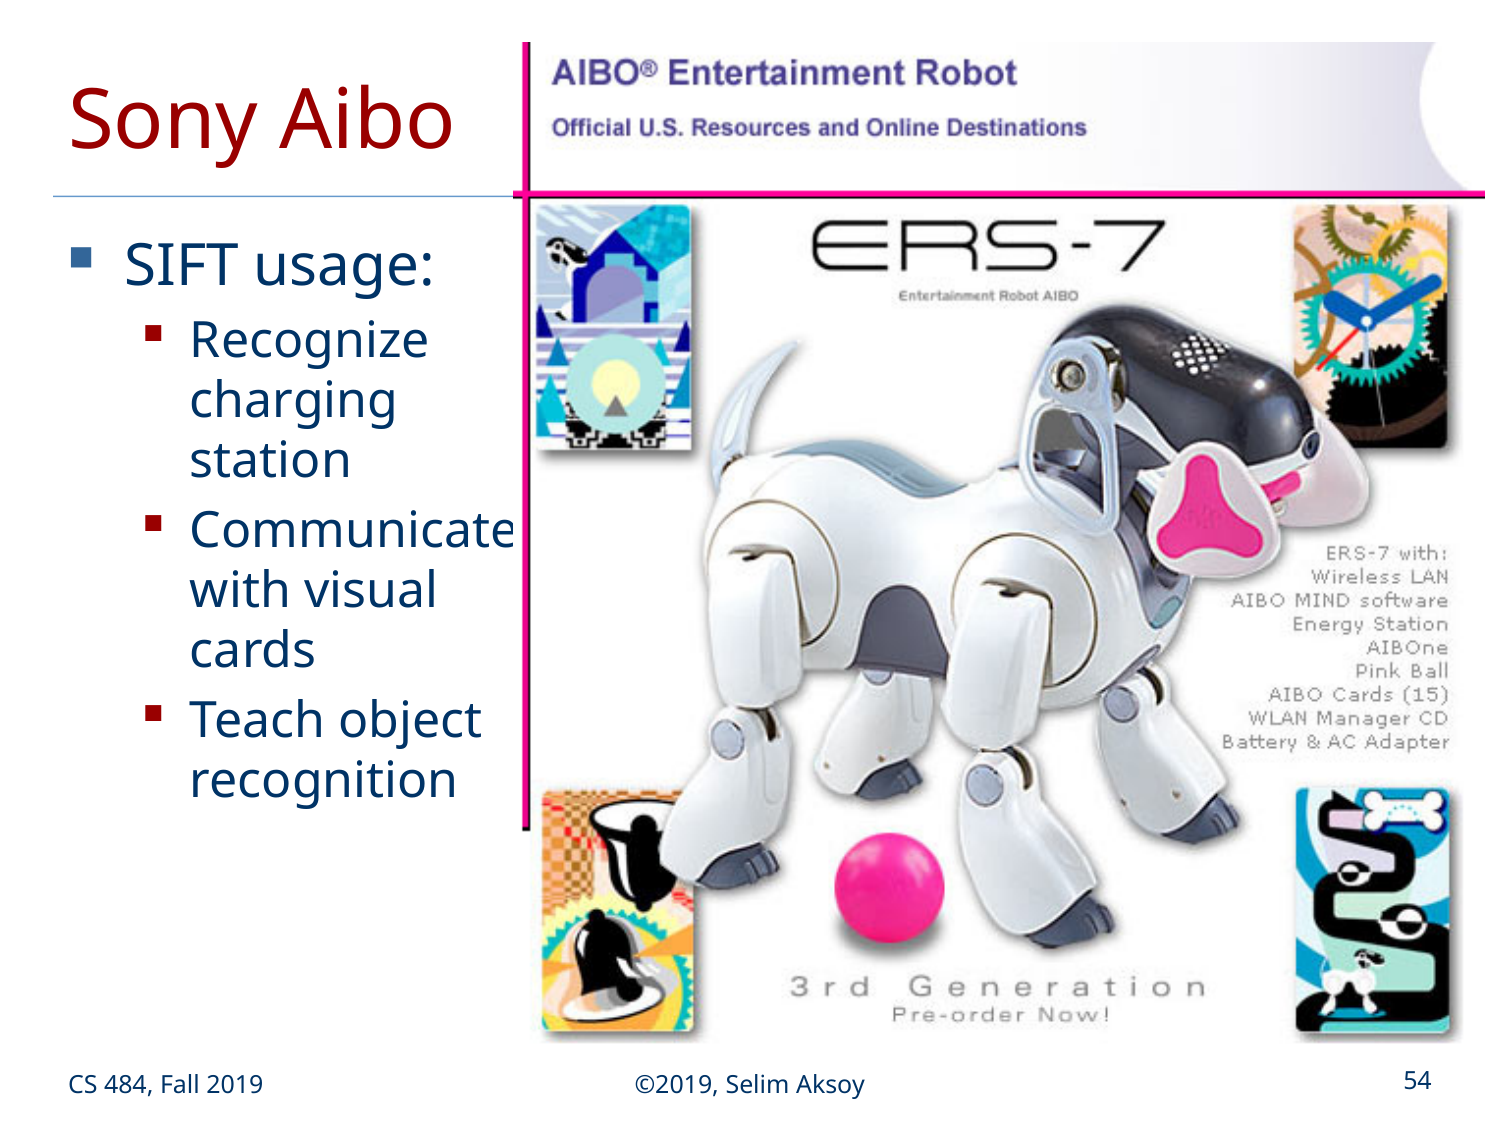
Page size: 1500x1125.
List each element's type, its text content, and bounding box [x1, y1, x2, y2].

slide_number CS 484, Fall 2019 [52, 1052, 366, 1107]
slide_number 54 [1134, 1079, 1448, 1107]
list SIFT usage: Recognize charging station Communicate with visual cards Teach object recognition [53, 220, 508, 1035]
title Sony Aibo [53, 31, 1447, 173]
footer ©2019, Selim Aksoy [511, 1077, 988, 1107]
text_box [513, 42, 1485, 1071]
